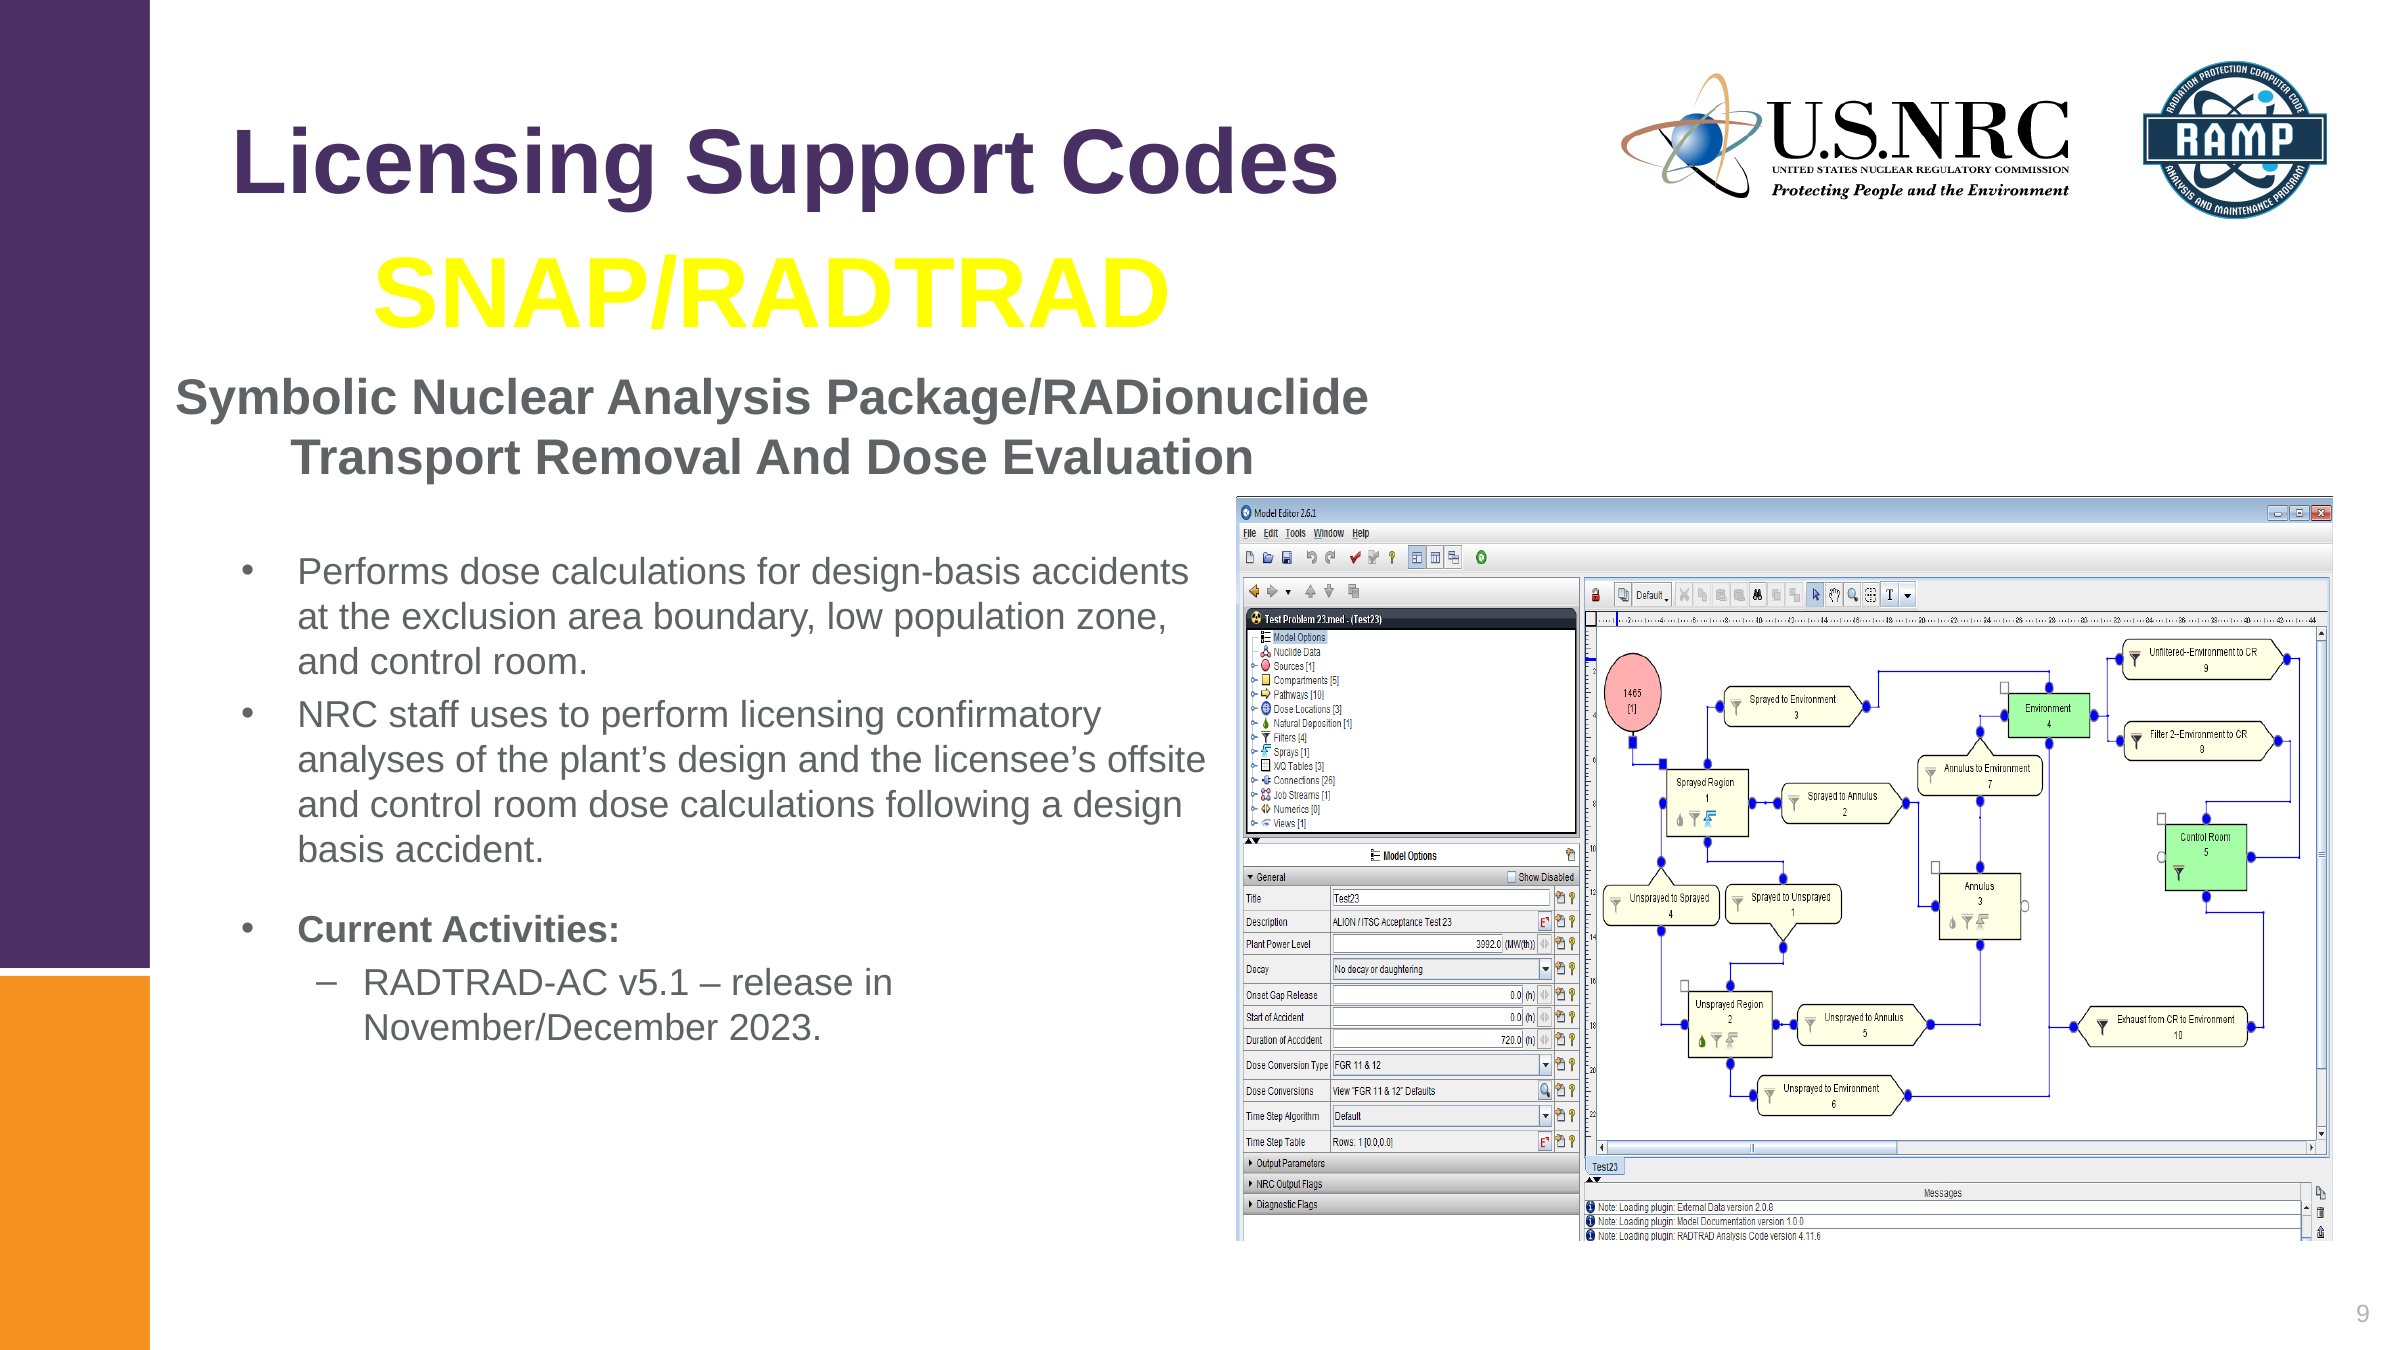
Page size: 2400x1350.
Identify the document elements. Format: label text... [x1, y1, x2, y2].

title Licensing Support Codes [231, 77, 1556, 222]
picture [2143, 61, 2327, 219]
picture [1619, 72, 2070, 200]
text_box Performs dose calculations for design-basis accidents at the exclusion area boundary, low population zone, and control room. NRC staff uses to perform licensing confirmatory analyses of the plant’s design and the licensee’s offsite and control room dose calculations following a design basis accident. Current Activities: RADTRAD-AC v5.1 – release in November/December 2023. [226, 539, 1232, 1141]
picture [0, 0, 149, 1350]
slide_number 9 [2295, 1275, 2370, 1350]
text_box SNAP/RADTRAD [276, 209, 1270, 353]
picture [1236, 496, 2333, 1241]
text_box Symbolic Nuclear Analysis Package/RADionuclide Transport Removal And Dose Evaluation [149, 353, 1396, 497]
